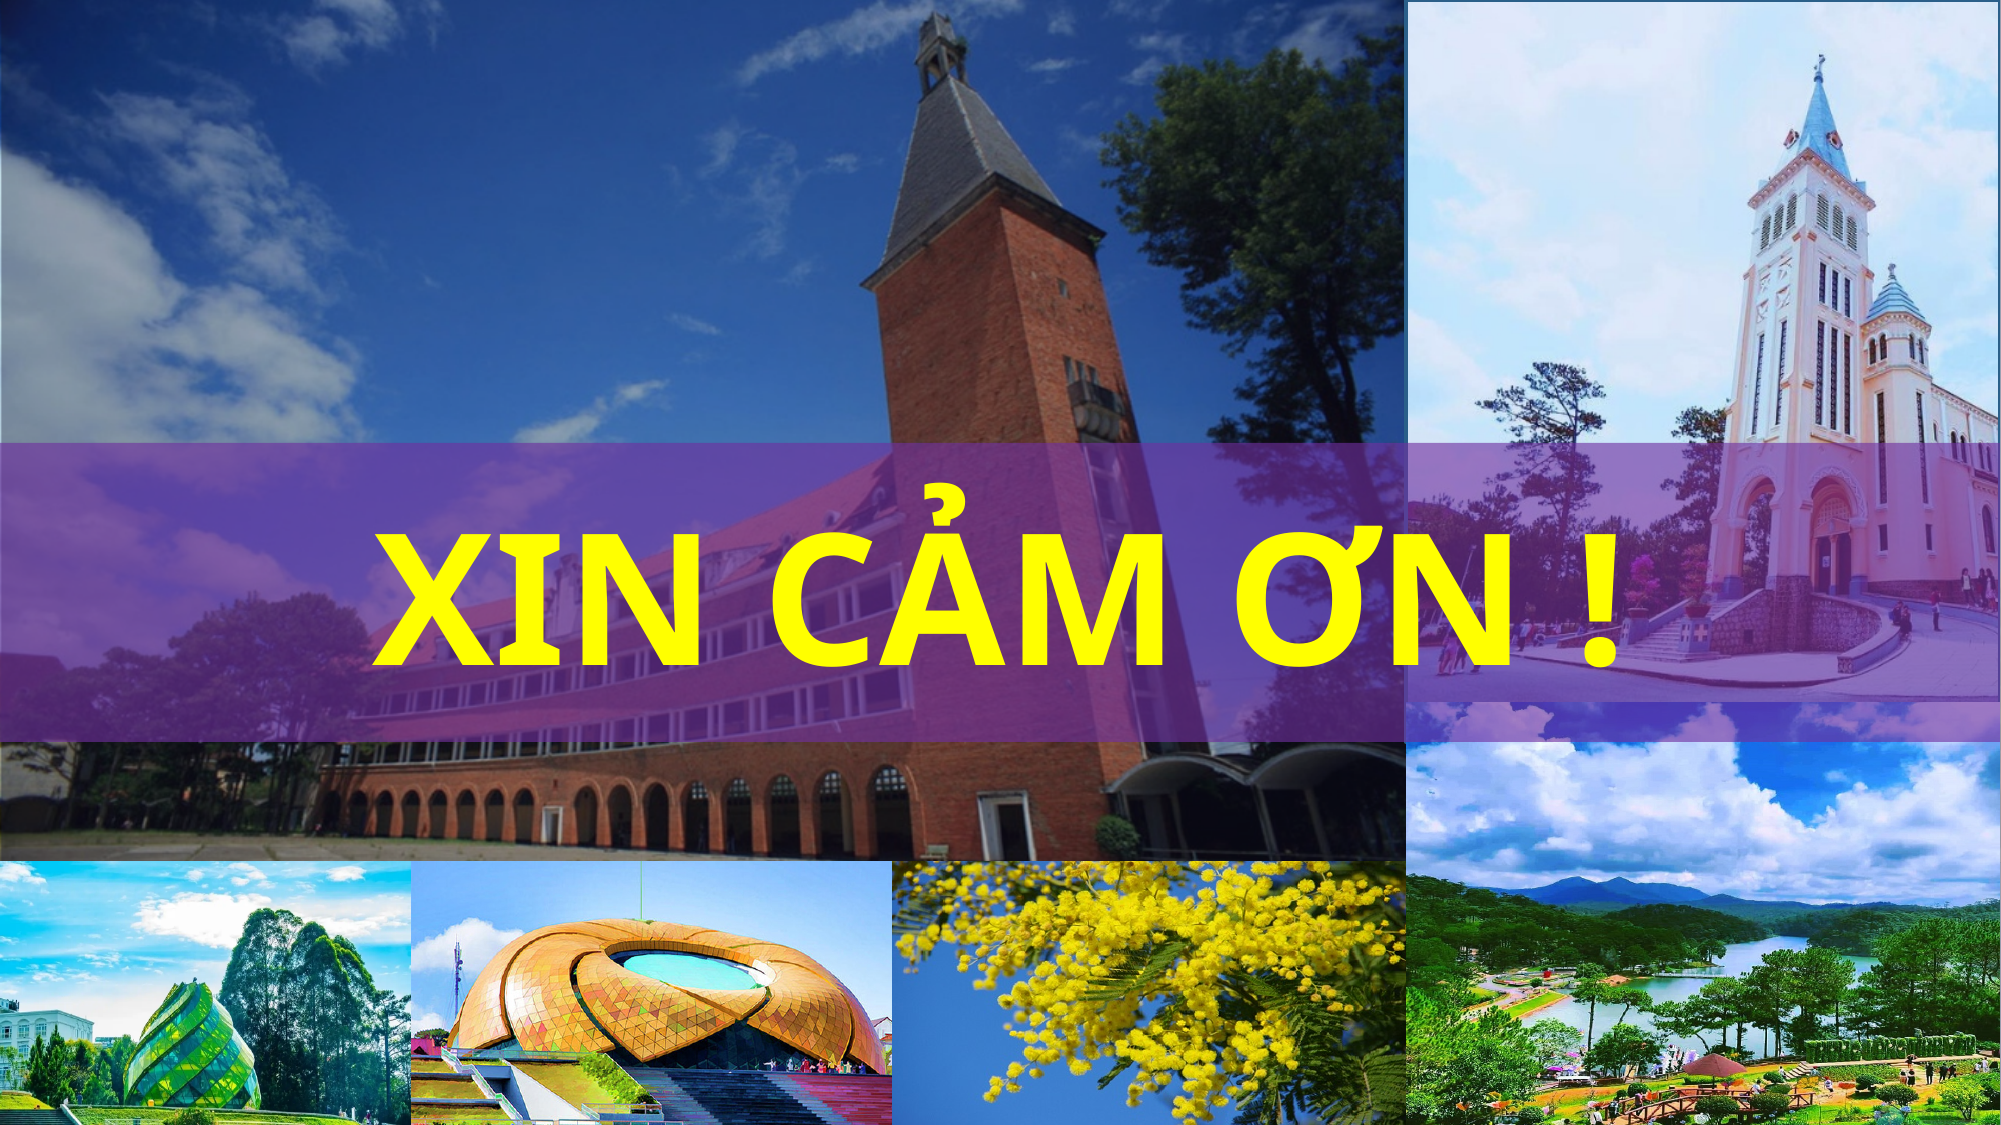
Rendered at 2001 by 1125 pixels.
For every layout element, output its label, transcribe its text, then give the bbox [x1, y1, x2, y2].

text_box [1404, 0, 2000, 442]
picture [0, 0, 1404, 442]
picture [0, 0, 2001, 1125]
title XIN CẢM ƠN ! [0, 442, 2000, 742]
